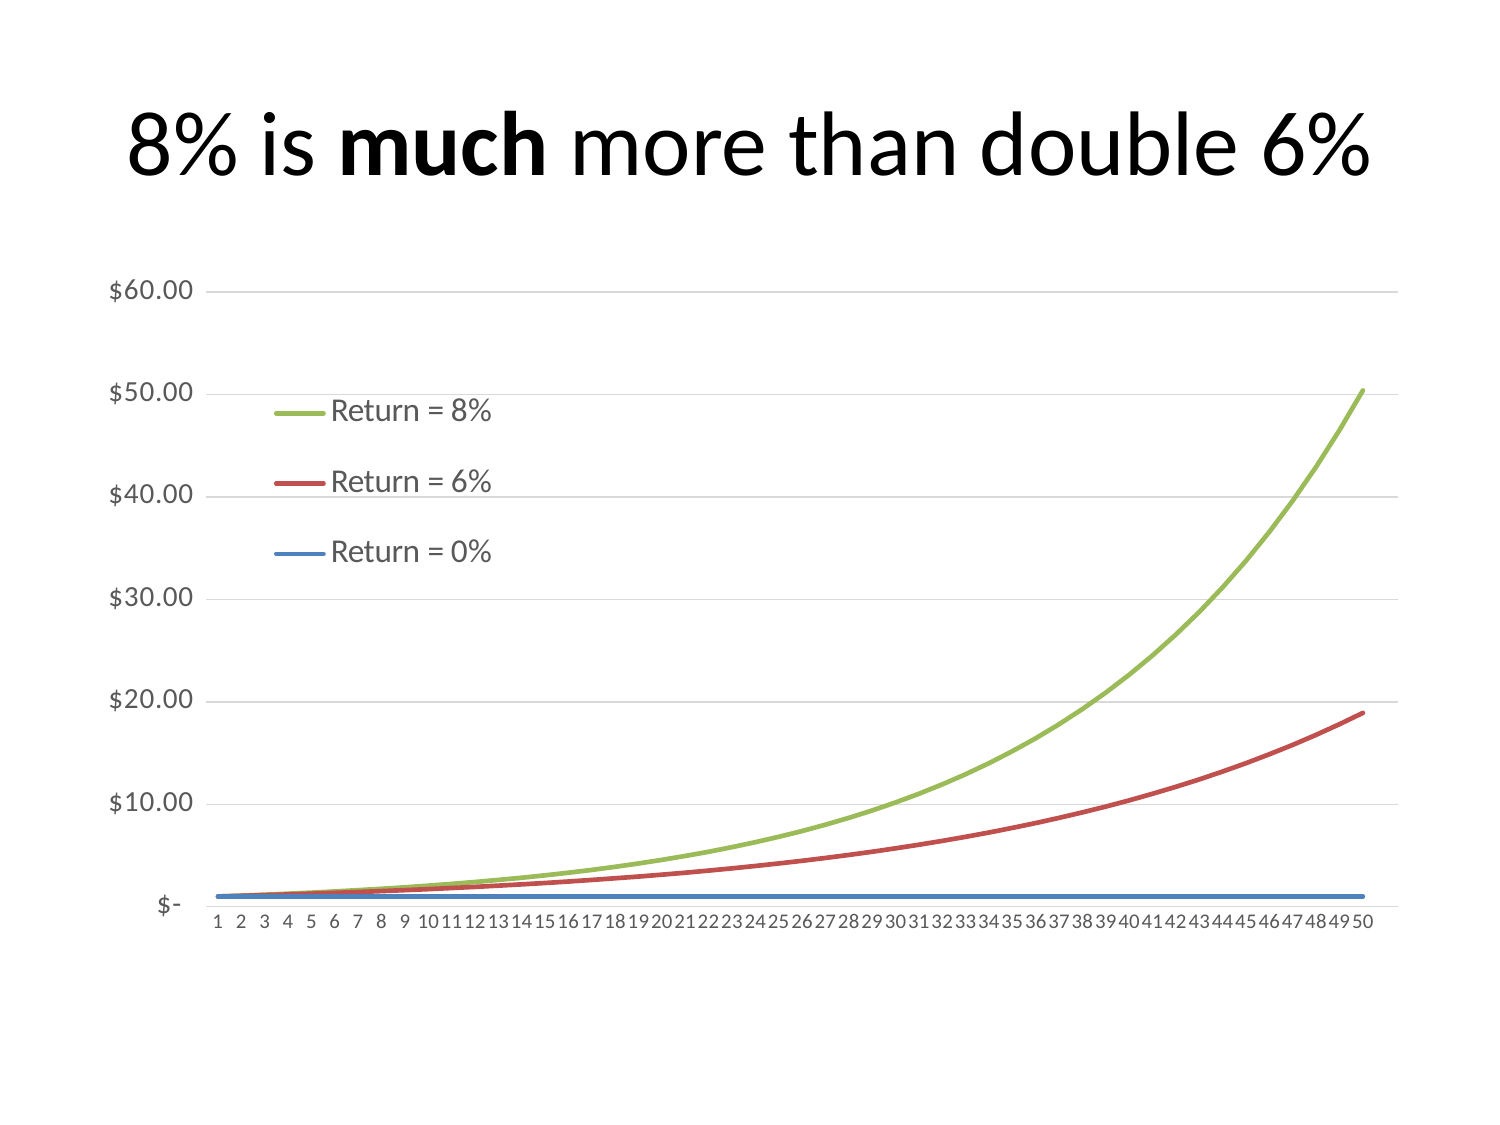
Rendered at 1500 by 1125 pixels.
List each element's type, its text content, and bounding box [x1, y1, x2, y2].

chart [74, 262, 1426, 1006]
title 8% is much more than double 6% [75, 45, 1425, 233]
